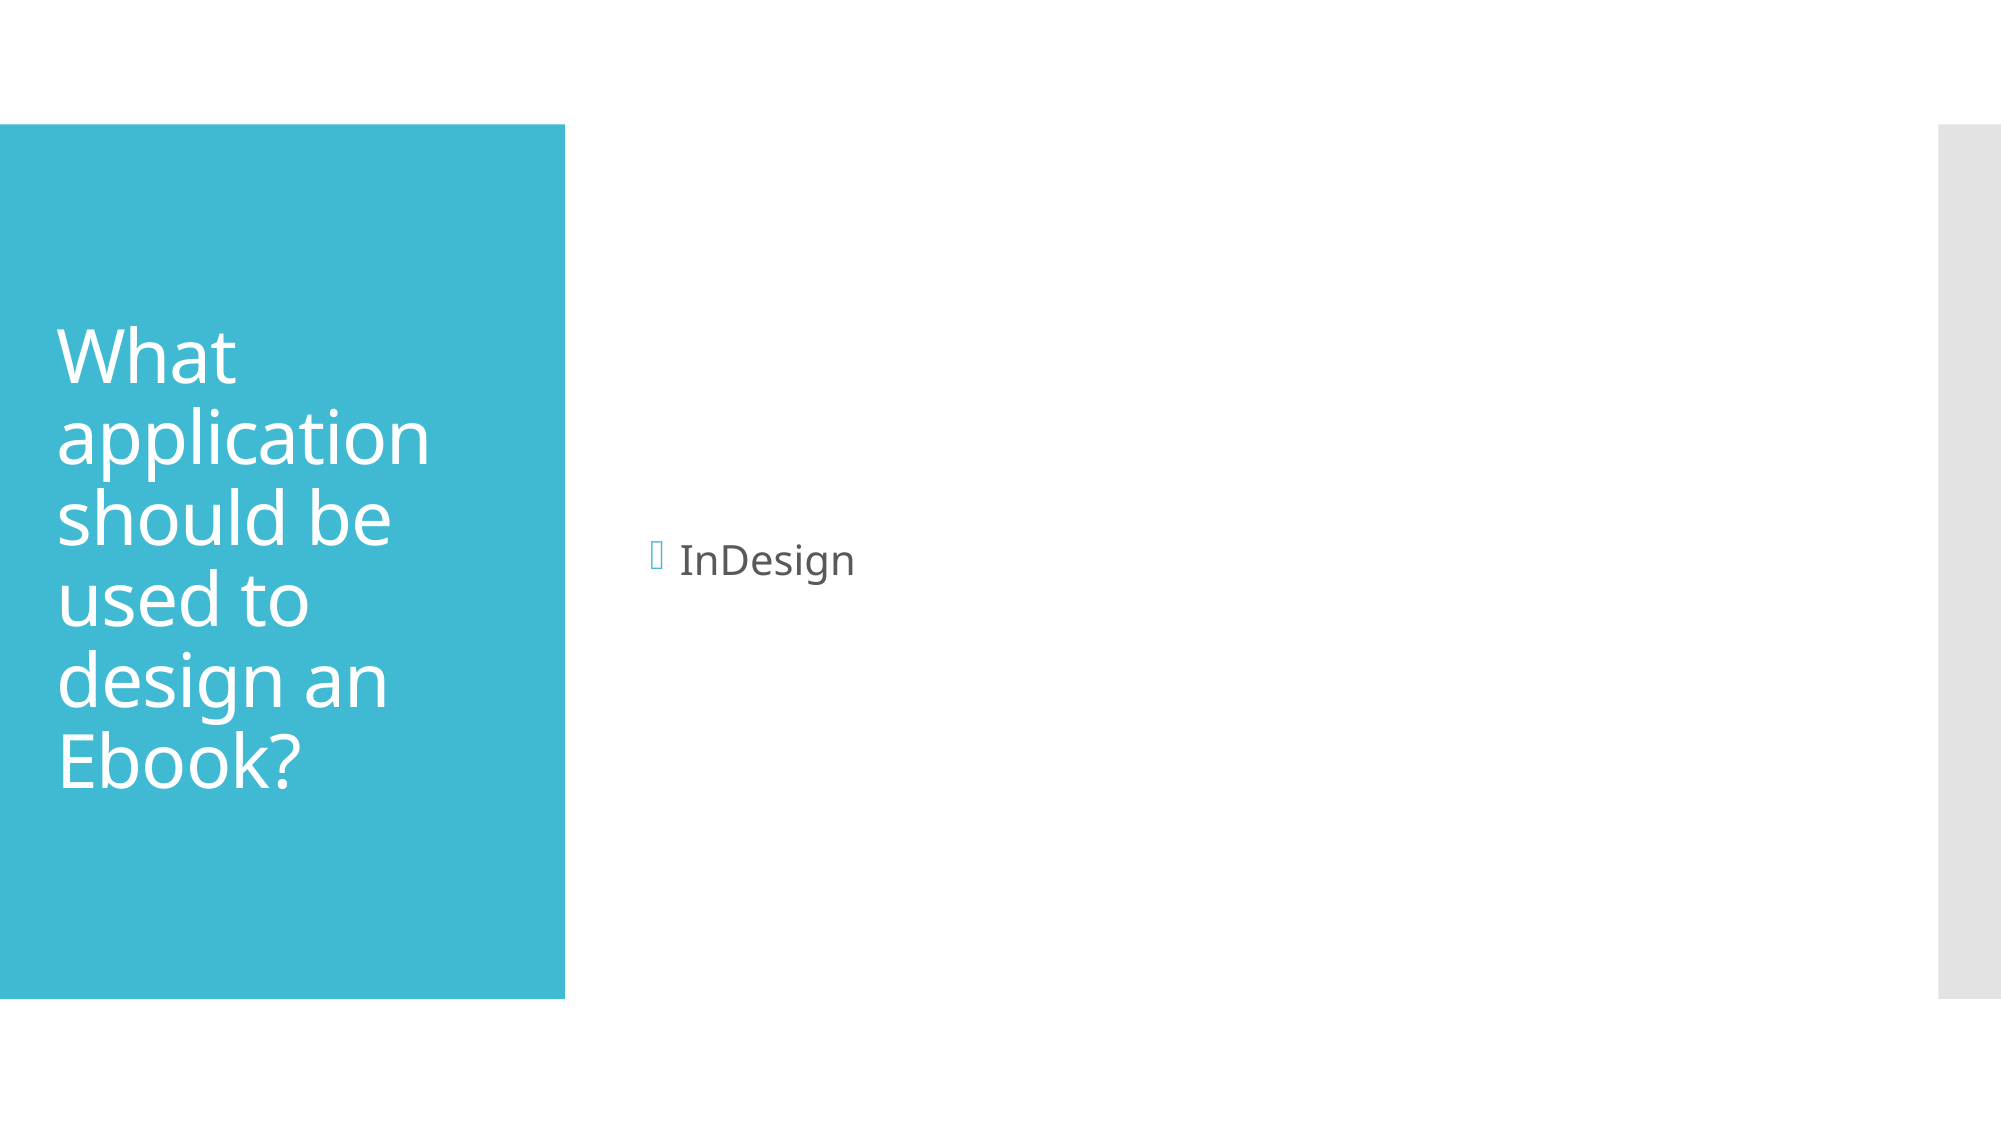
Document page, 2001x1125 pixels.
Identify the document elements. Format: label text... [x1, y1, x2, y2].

title What application should be used to design an Ebook? [41, 184, 525, 940]
list InDesign [634, 141, 1835, 982]
